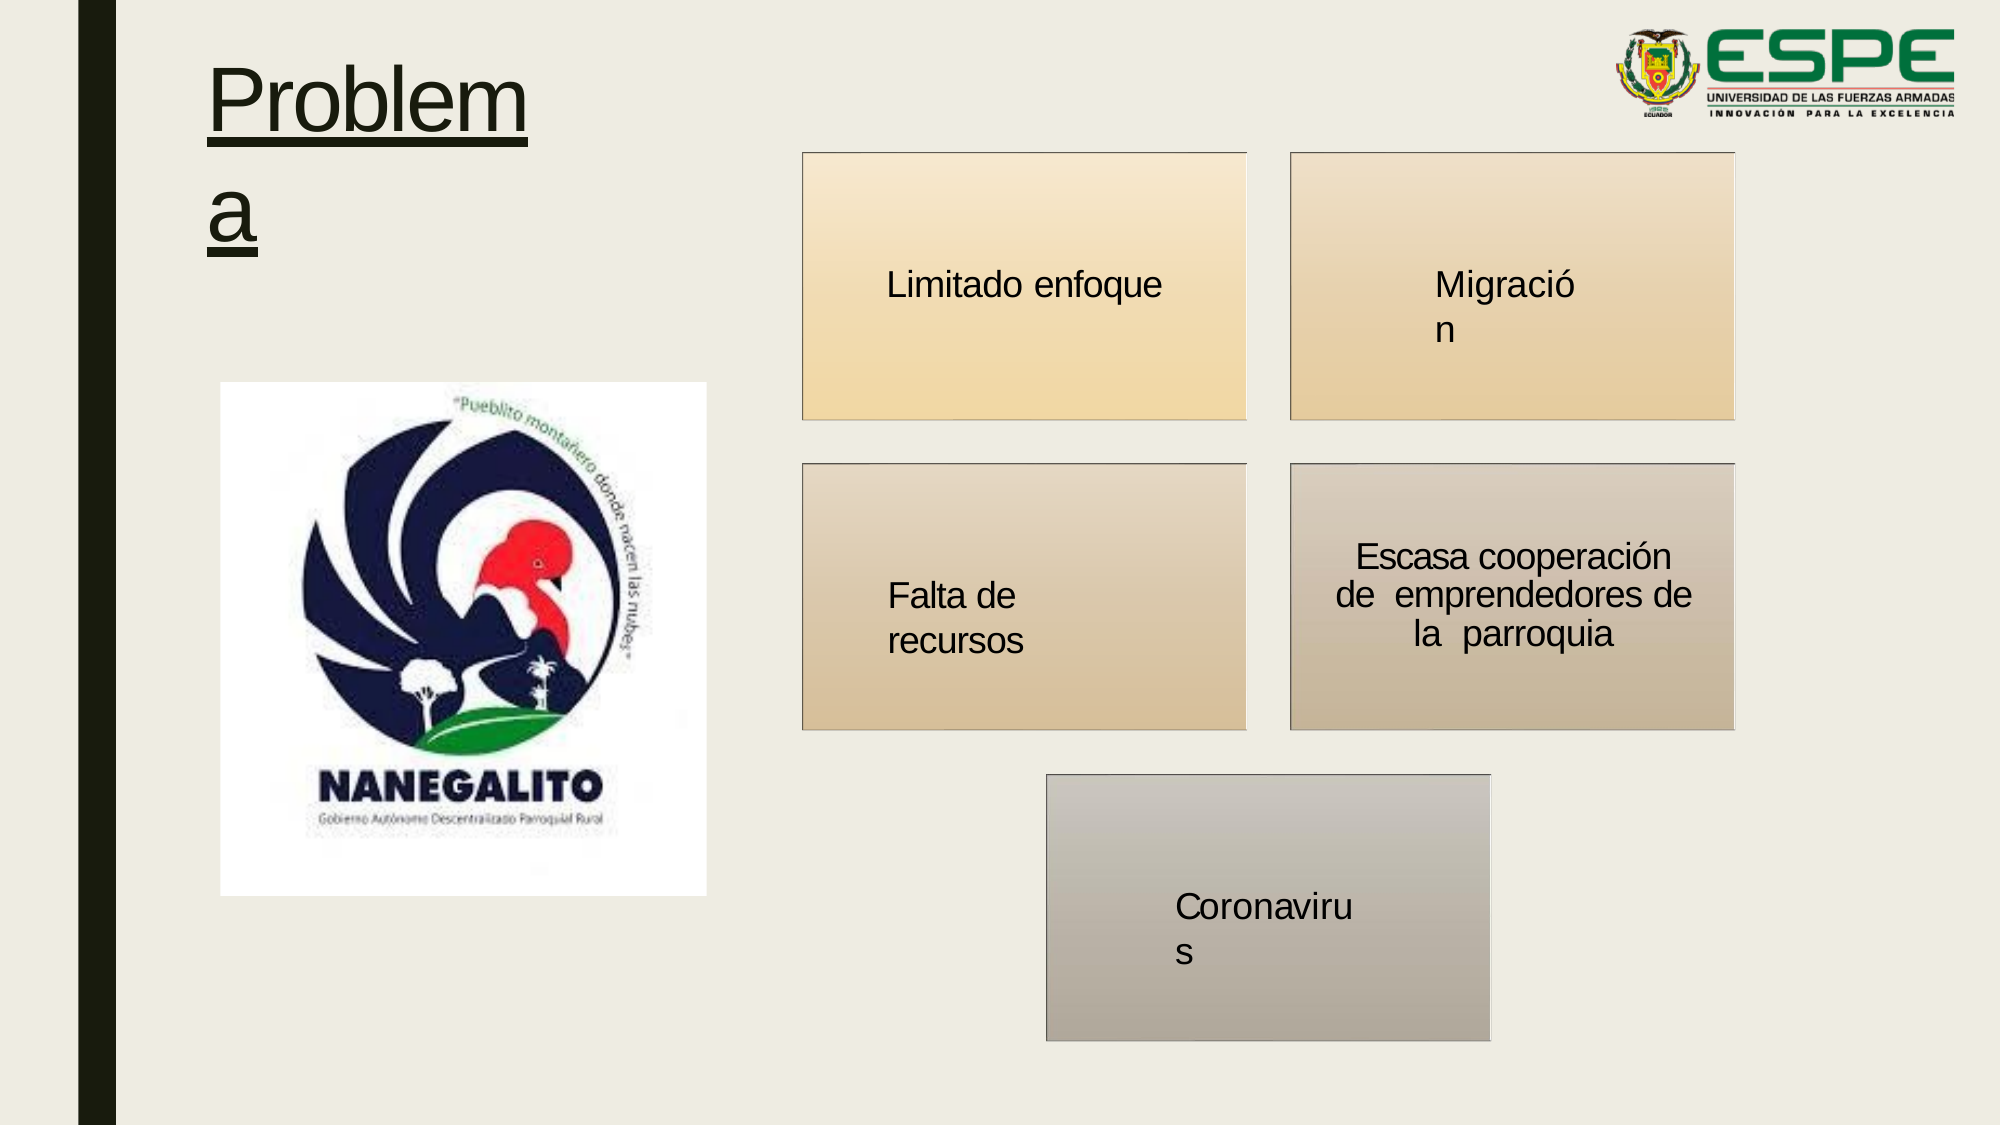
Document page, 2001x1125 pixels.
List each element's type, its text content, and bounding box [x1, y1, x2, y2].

text_box Escasa cooperación de emprendedores de la parroquia [1328, 530, 1698, 654]
text_box Limitado enfoque [884, 257, 1165, 305]
text_box [1289, 152, 1736, 421]
text_box [1616, 29, 1955, 117]
text_box [1289, 462, 1736, 731]
text_box [1045, 773, 1492, 1042]
text_box Migración [1432, 257, 1594, 350]
text_box [801, 462, 1248, 731]
text_box Coronavirus [1172, 879, 1365, 972]
text_box [801, 152, 1248, 421]
title Problema [204, 38, 579, 261]
text_box Falta de recursos [885, 568, 1164, 661]
text_box [220, 382, 707, 896]
